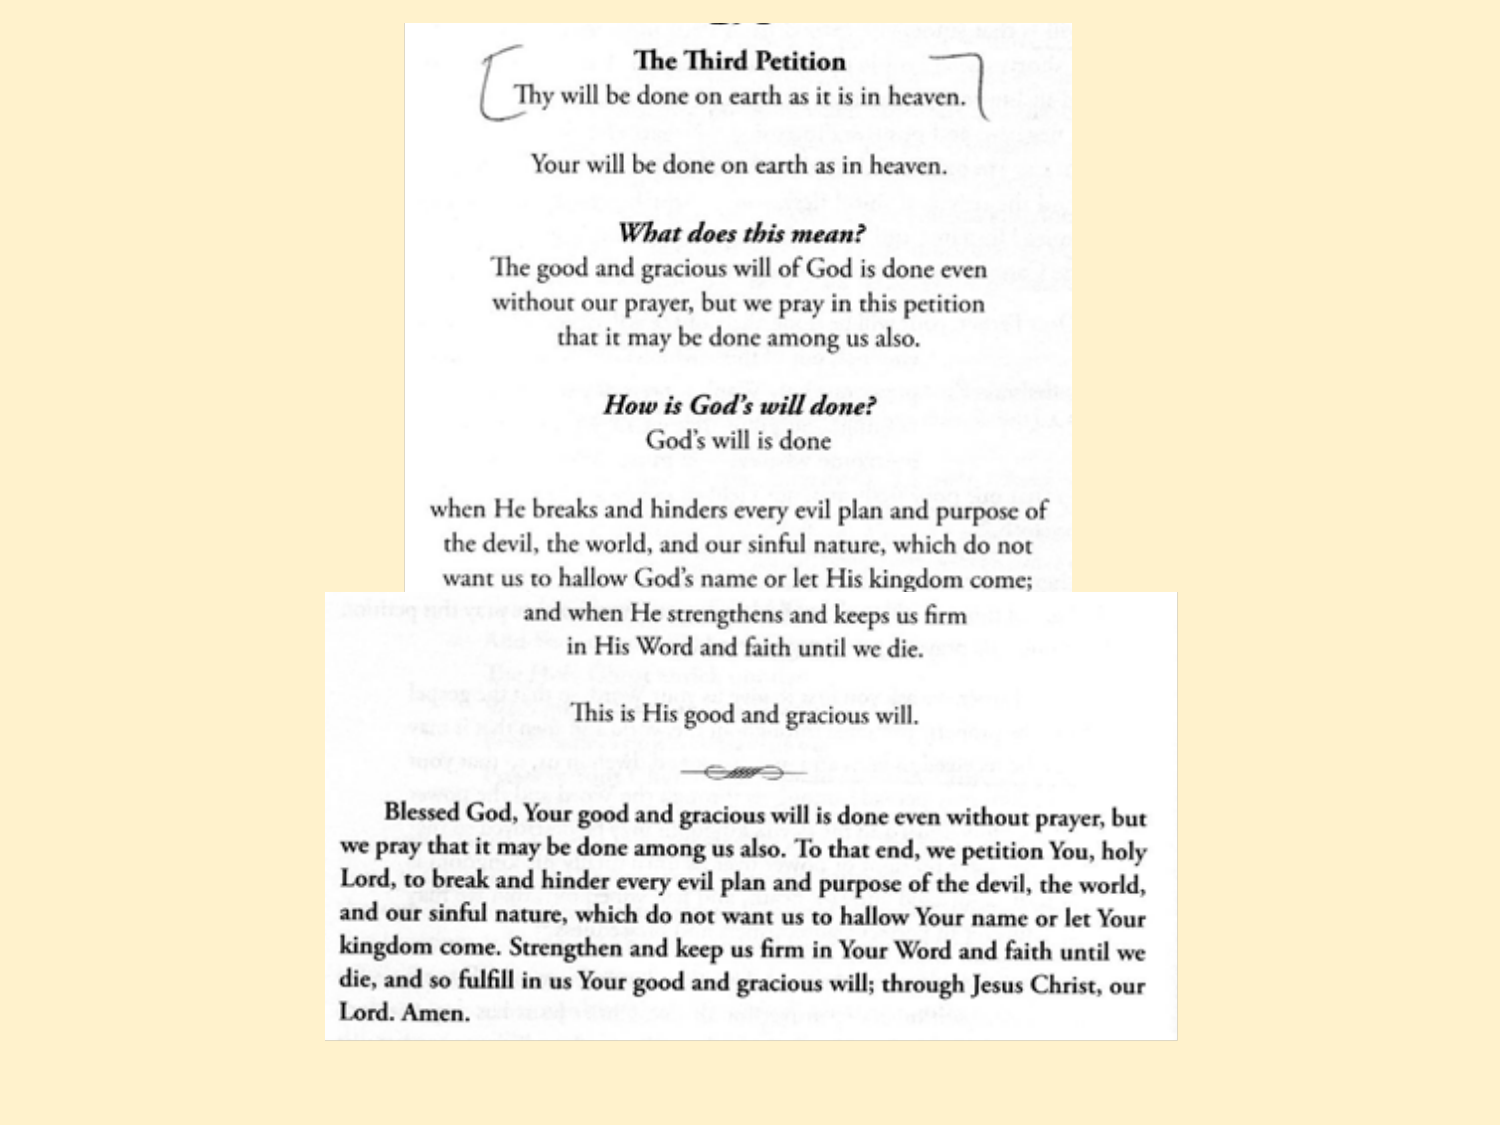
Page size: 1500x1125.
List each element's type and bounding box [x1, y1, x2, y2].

picture [325, 23, 1180, 1043]
